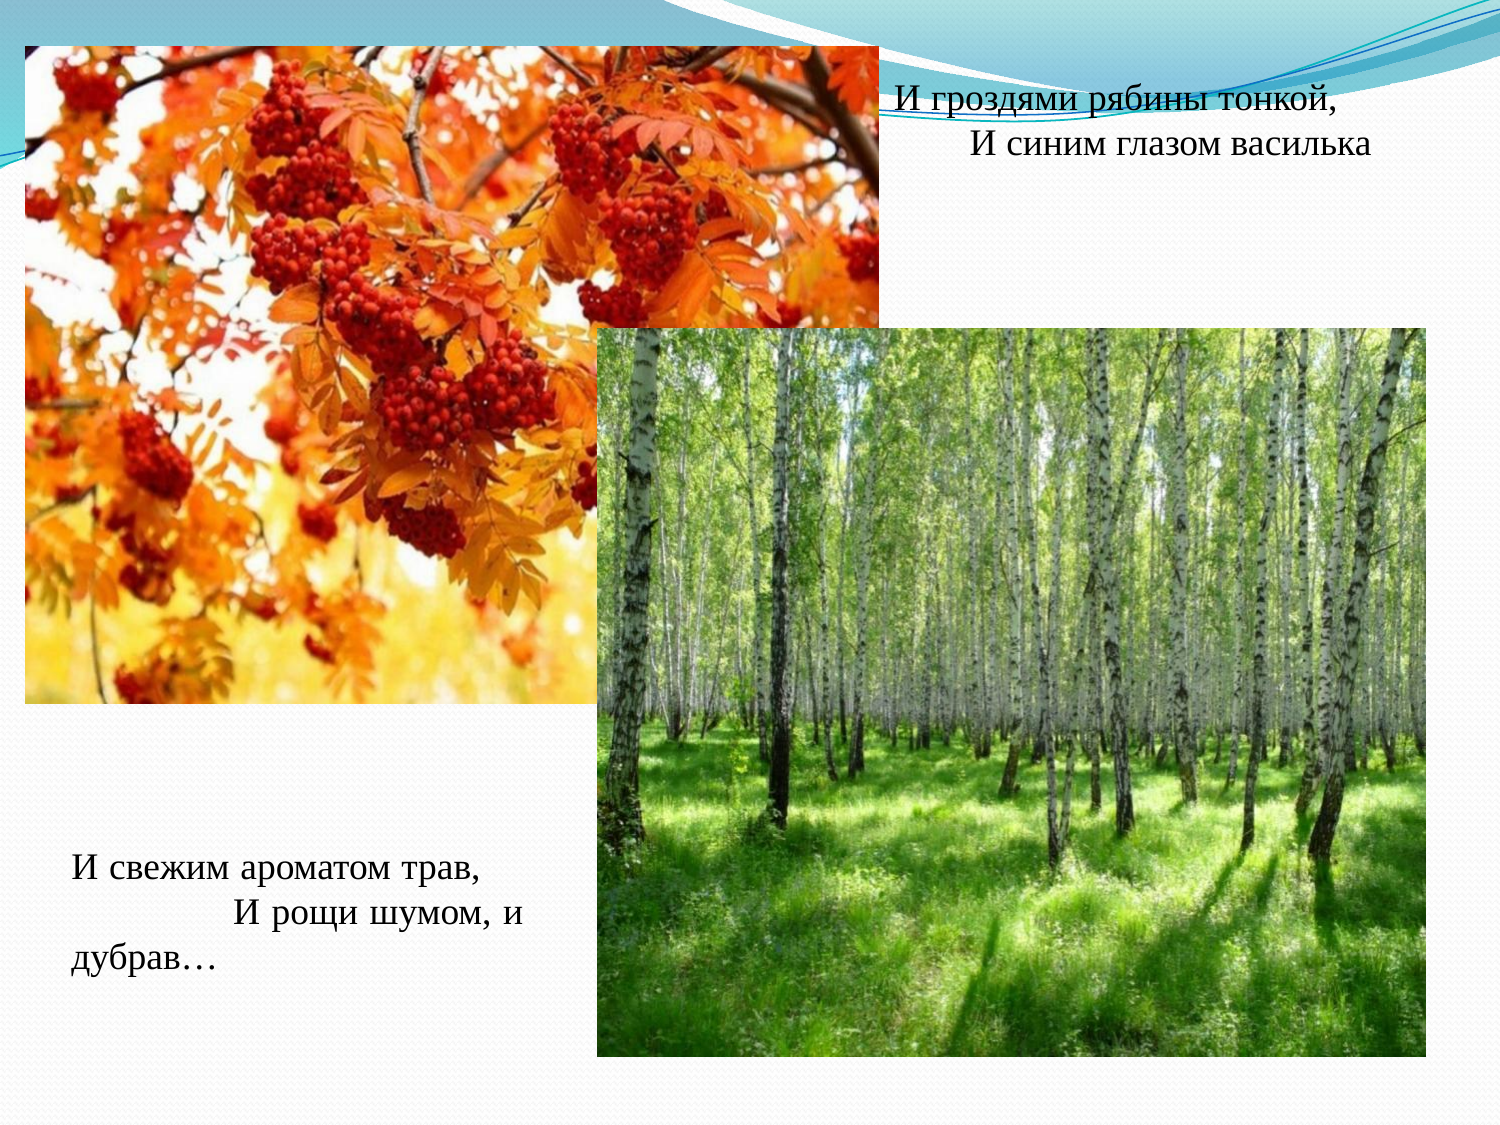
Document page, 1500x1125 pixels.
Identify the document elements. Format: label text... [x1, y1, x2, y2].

text_box И гроздями рябины тонкой, И синим глазом василька [886, 65, 1454, 171]
picture [25, 46, 1427, 1057]
text_box И свежим ароматом трав, И рощи шумом, и дубрав… [56, 834, 540, 985]
